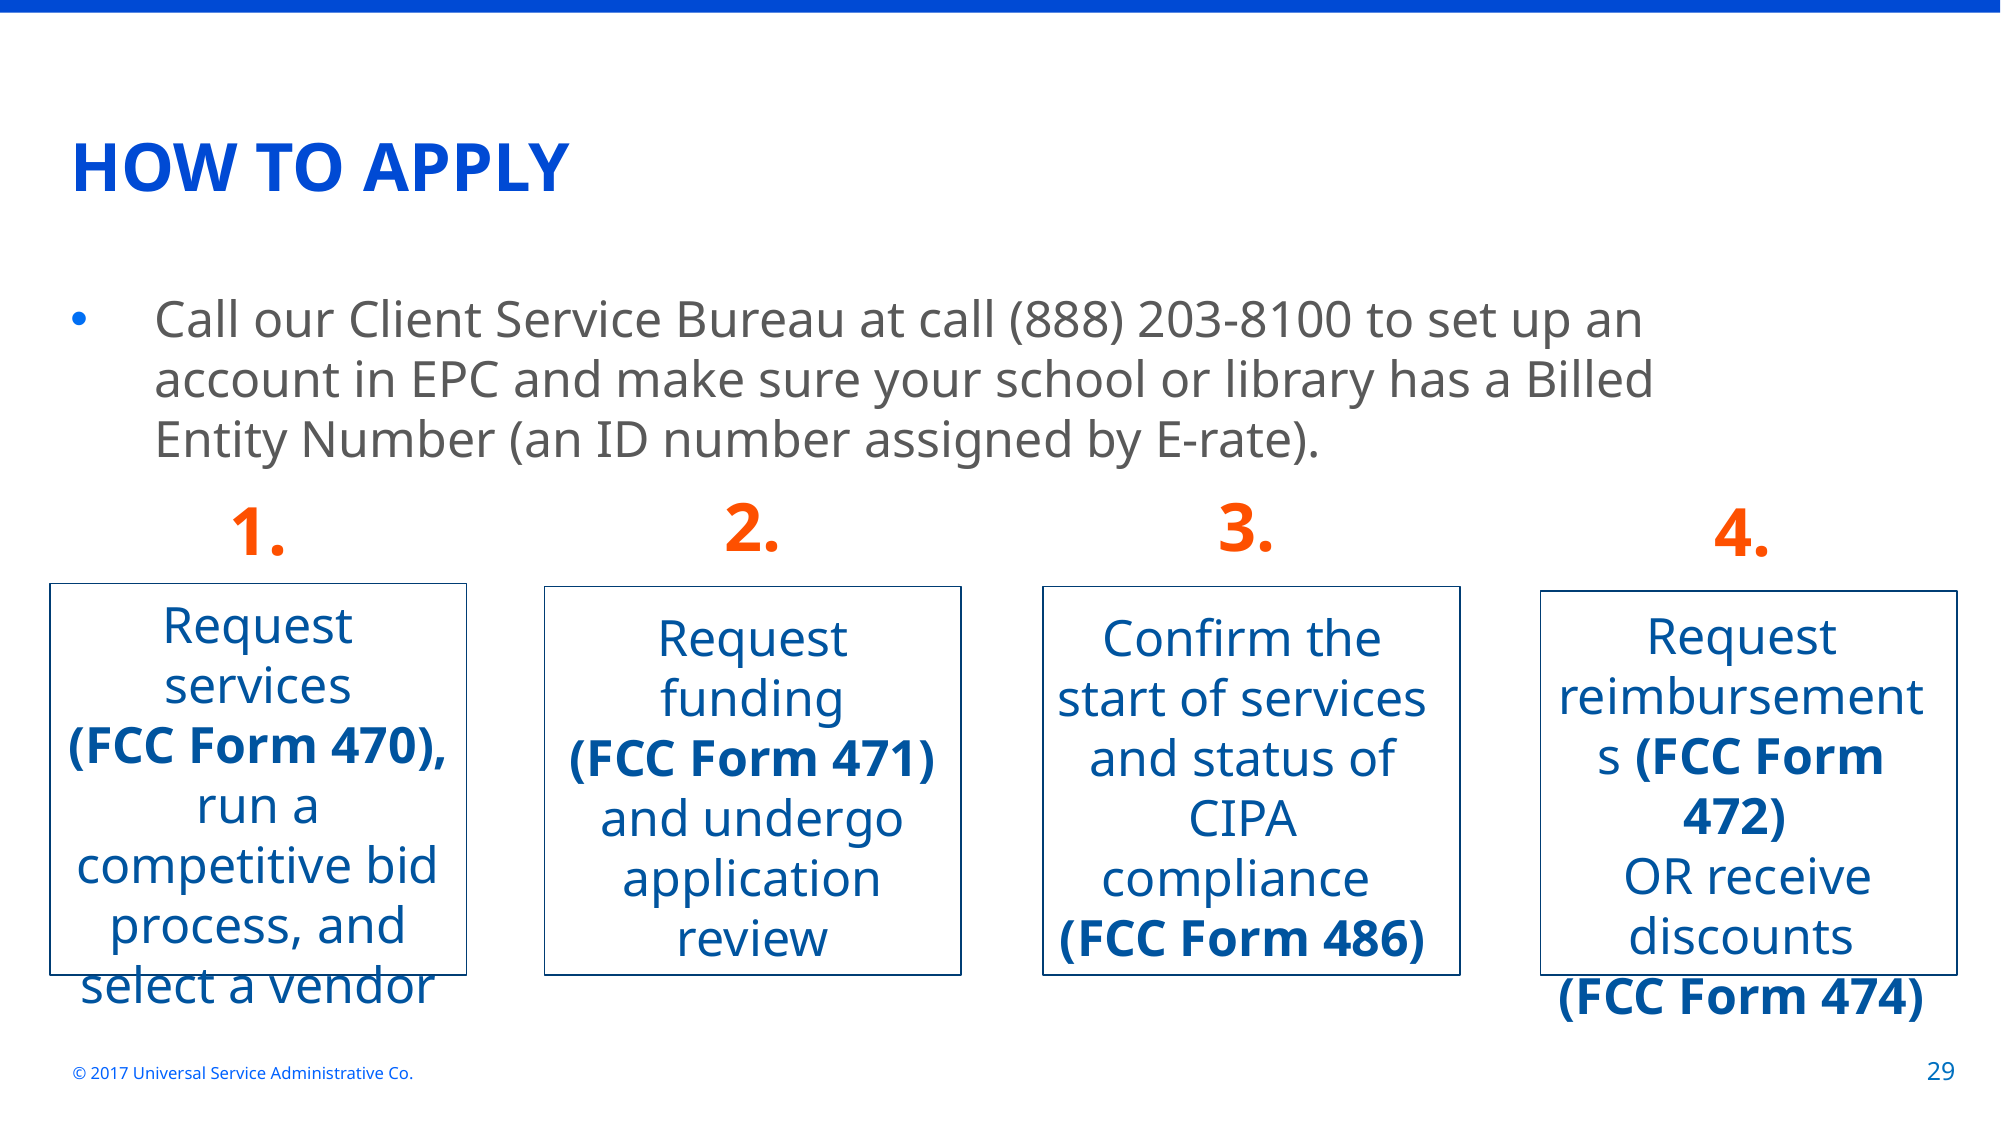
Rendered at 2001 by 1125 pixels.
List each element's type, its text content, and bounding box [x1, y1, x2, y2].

text_box Request services (FCC Form 470), run a competitive bid process, and select a vendor [49, 586, 467, 754]
text_box [1540, 590, 1957, 975]
text_box [544, 586, 962, 598]
text_box [544, 766, 962, 975]
text_box Request reimbursements (FCC Form 472) OR receive discounts (FCC Form 474) [1533, 597, 1950, 961]
text_box 4. [1534, 482, 1952, 579]
slide_number 29 [1520, 1042, 1971, 1103]
text_box 3. [1038, 476, 1456, 573]
text_box [1043, 586, 1460, 975]
text_box 2. [544, 476, 962, 573]
footer © 2017 Universal Service Administrative Co. [55, 1042, 1338, 1103]
text_box Request funding (FCC Form 471) and undergo application review [544, 598, 962, 766]
text_box Confirm the start of services and status of CIPA compliance (FCC Form 486) [1034, 598, 1452, 766]
text_box [49, 754, 467, 975]
text_box 1. [49, 481, 467, 578]
list Call our Client Service Bureau at call (888) 203-8100 to set up an account in EPC and make sure your school or library has a Billed Entity Number (an ID number assigned by E-rate). [55, 280, 1742, 500]
title HOW TO APPLY [55, 113, 1863, 226]
